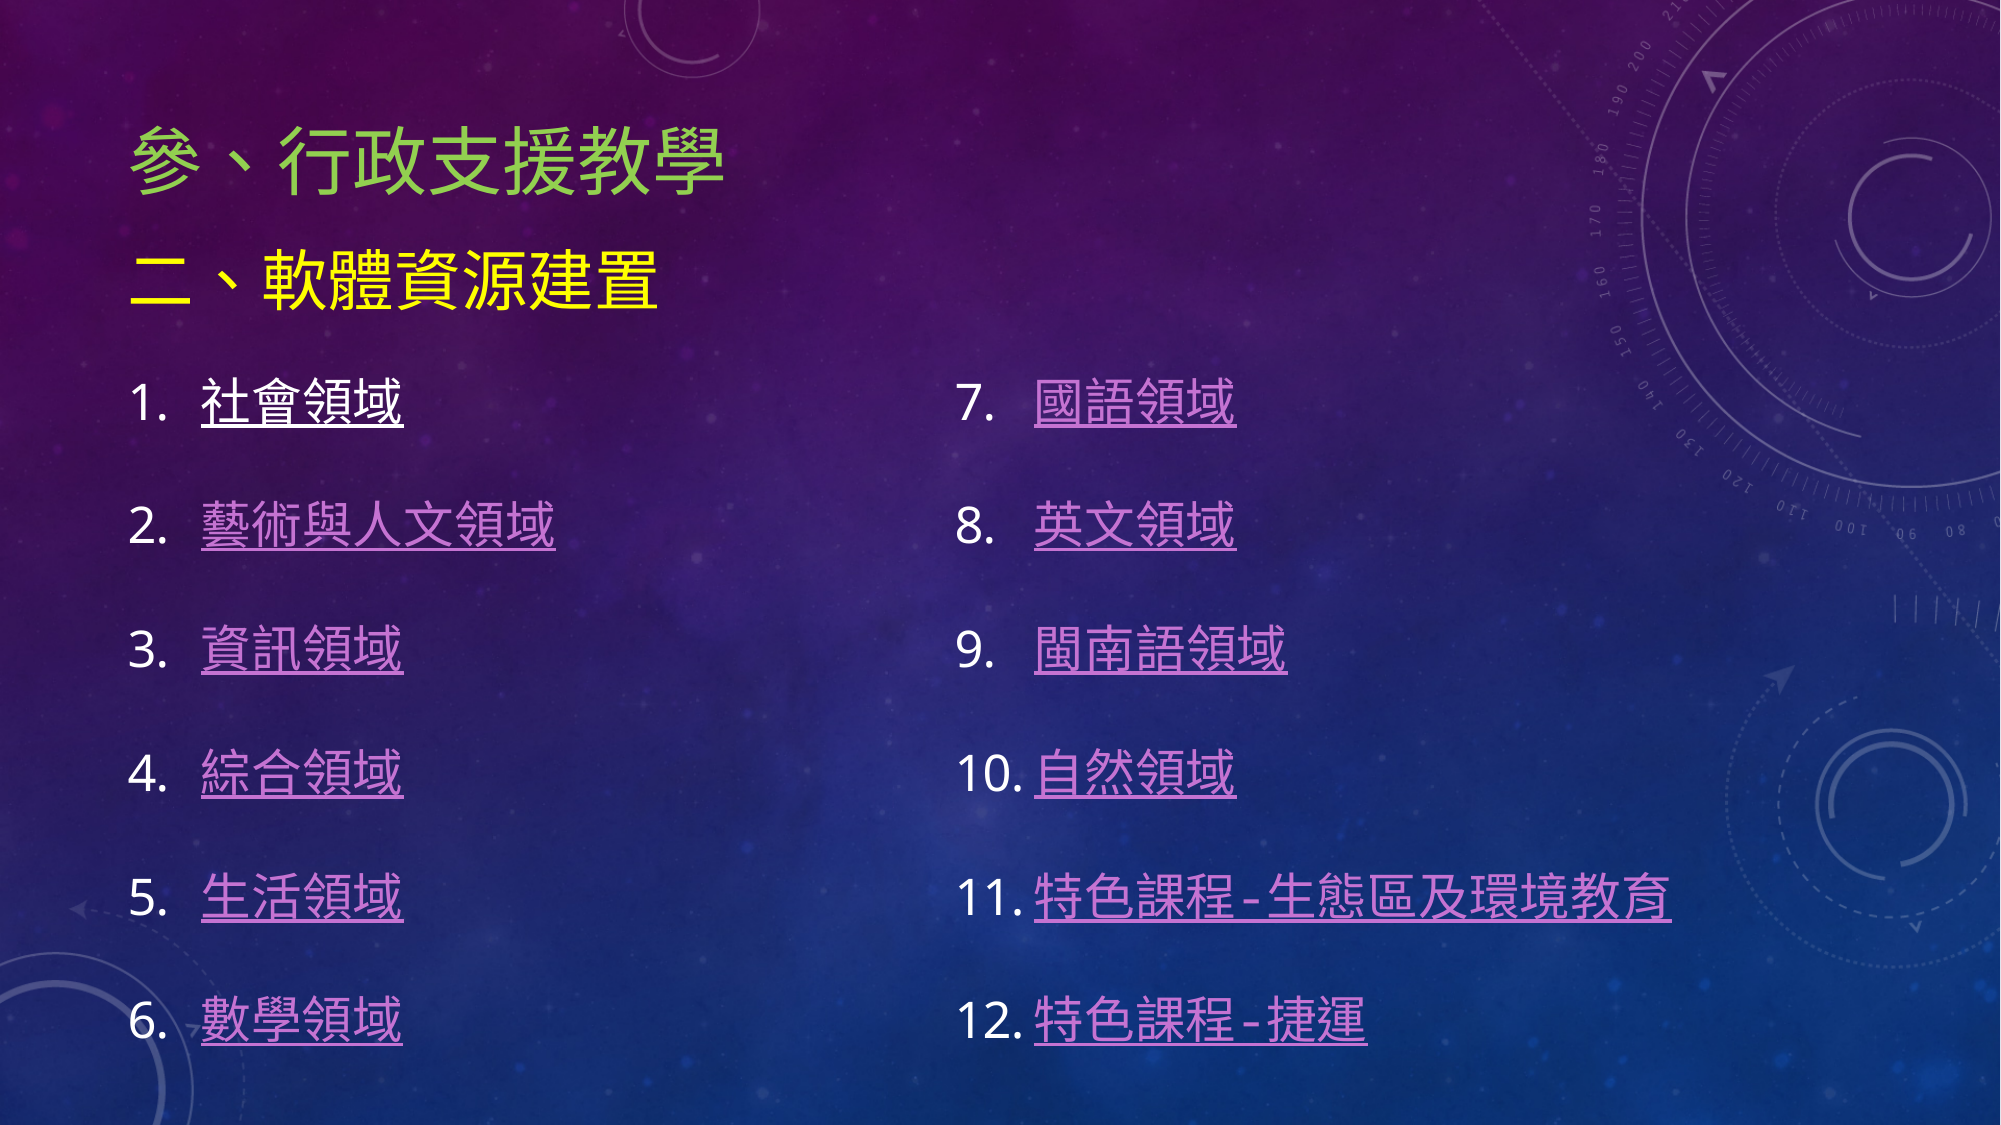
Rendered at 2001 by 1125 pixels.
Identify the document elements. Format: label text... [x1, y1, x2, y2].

text_box 國語領域 英文領域 閩南語領域 自然領域 特色課程-生態區及環境教育 特色課程-捷運 [939, 359, 1775, 1072]
text_box 二、軟體資源建置 [112, 218, 1775, 338]
title 參、行政支援教學 [112, 99, 1775, 218]
picture [0, 0, 2001, 1125]
list 社會領域 藝術與人文領域 資訊領域 綜合領域 生活領域 數學領域 [112, 359, 669, 1072]
